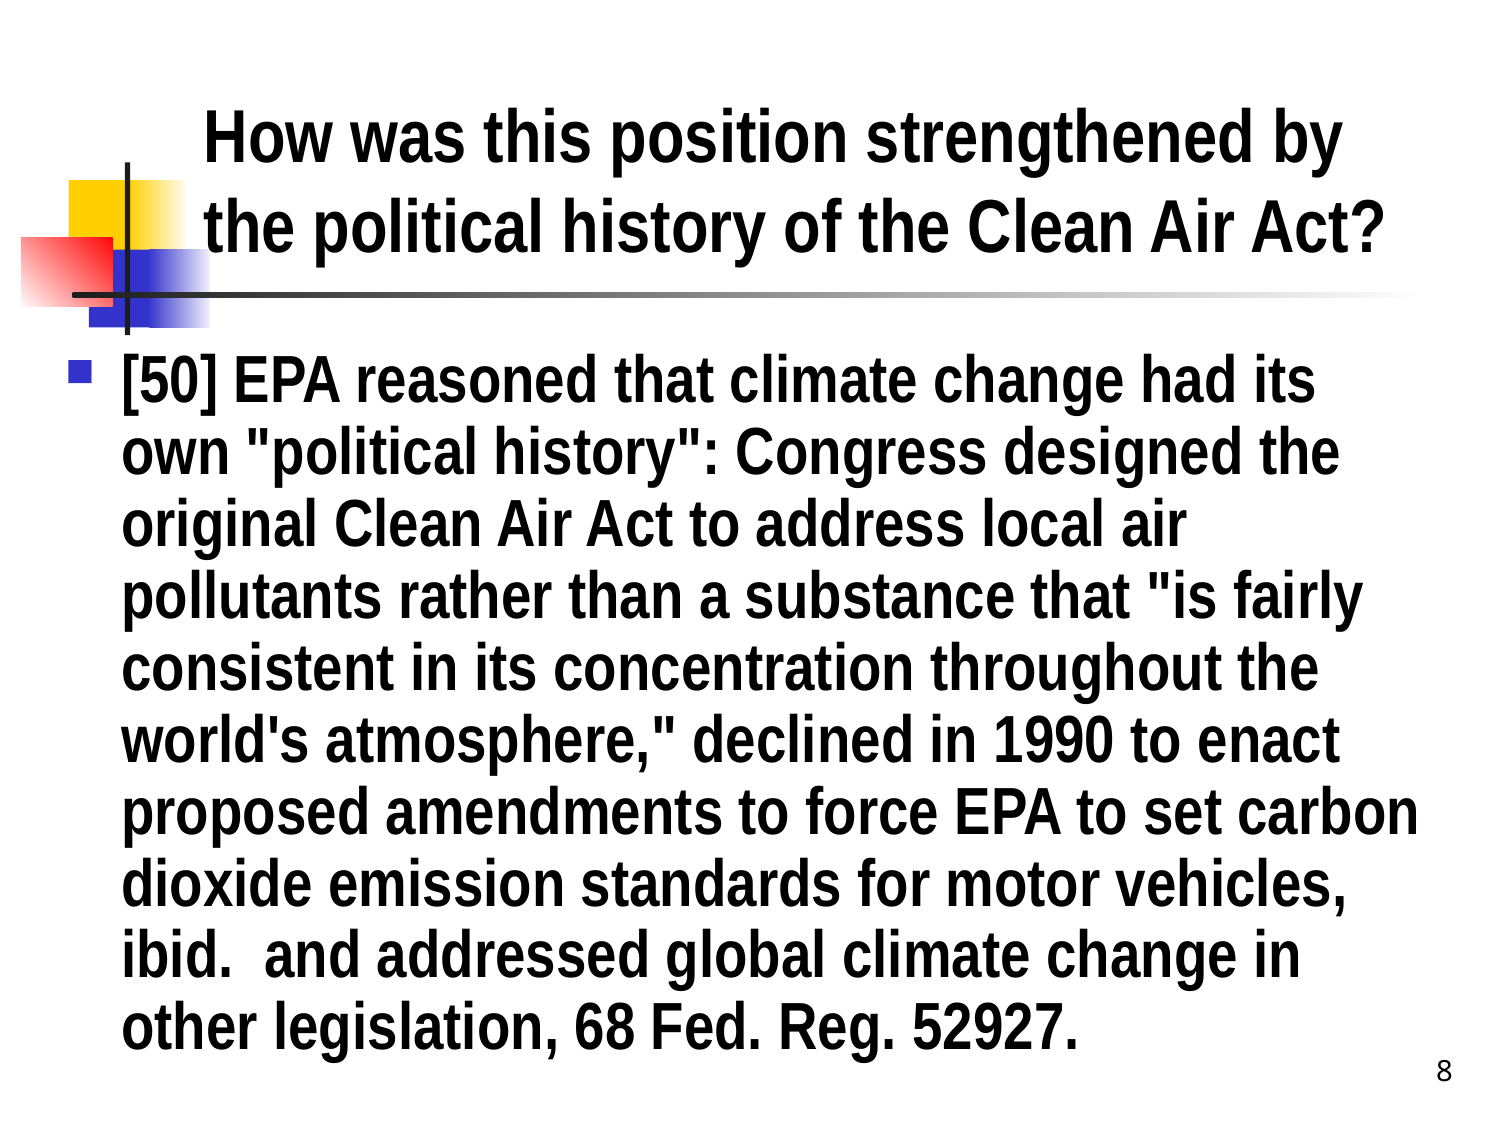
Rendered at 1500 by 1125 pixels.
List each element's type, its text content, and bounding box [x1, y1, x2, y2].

slide_number 8 [1155, 1024, 1468, 1100]
list [50] EPA reasoned that climate change had its own "political history": Congress designed the original Clean Air Act to address local air pollutants rather than a substance that "is fairly consistent in its concentration throughout the world's atmosphere," declined in 1990 to enact proposed amendments to force EPA to set carbon dioxide emission standards for motor vehicles, ibid. and addressed global climate change in other legislation, 68 Fed. Reg. 52927. [50, 337, 1450, 1075]
title How was this position strengthened by the political history of the Clean Air Act? [188, 35, 1468, 275]
